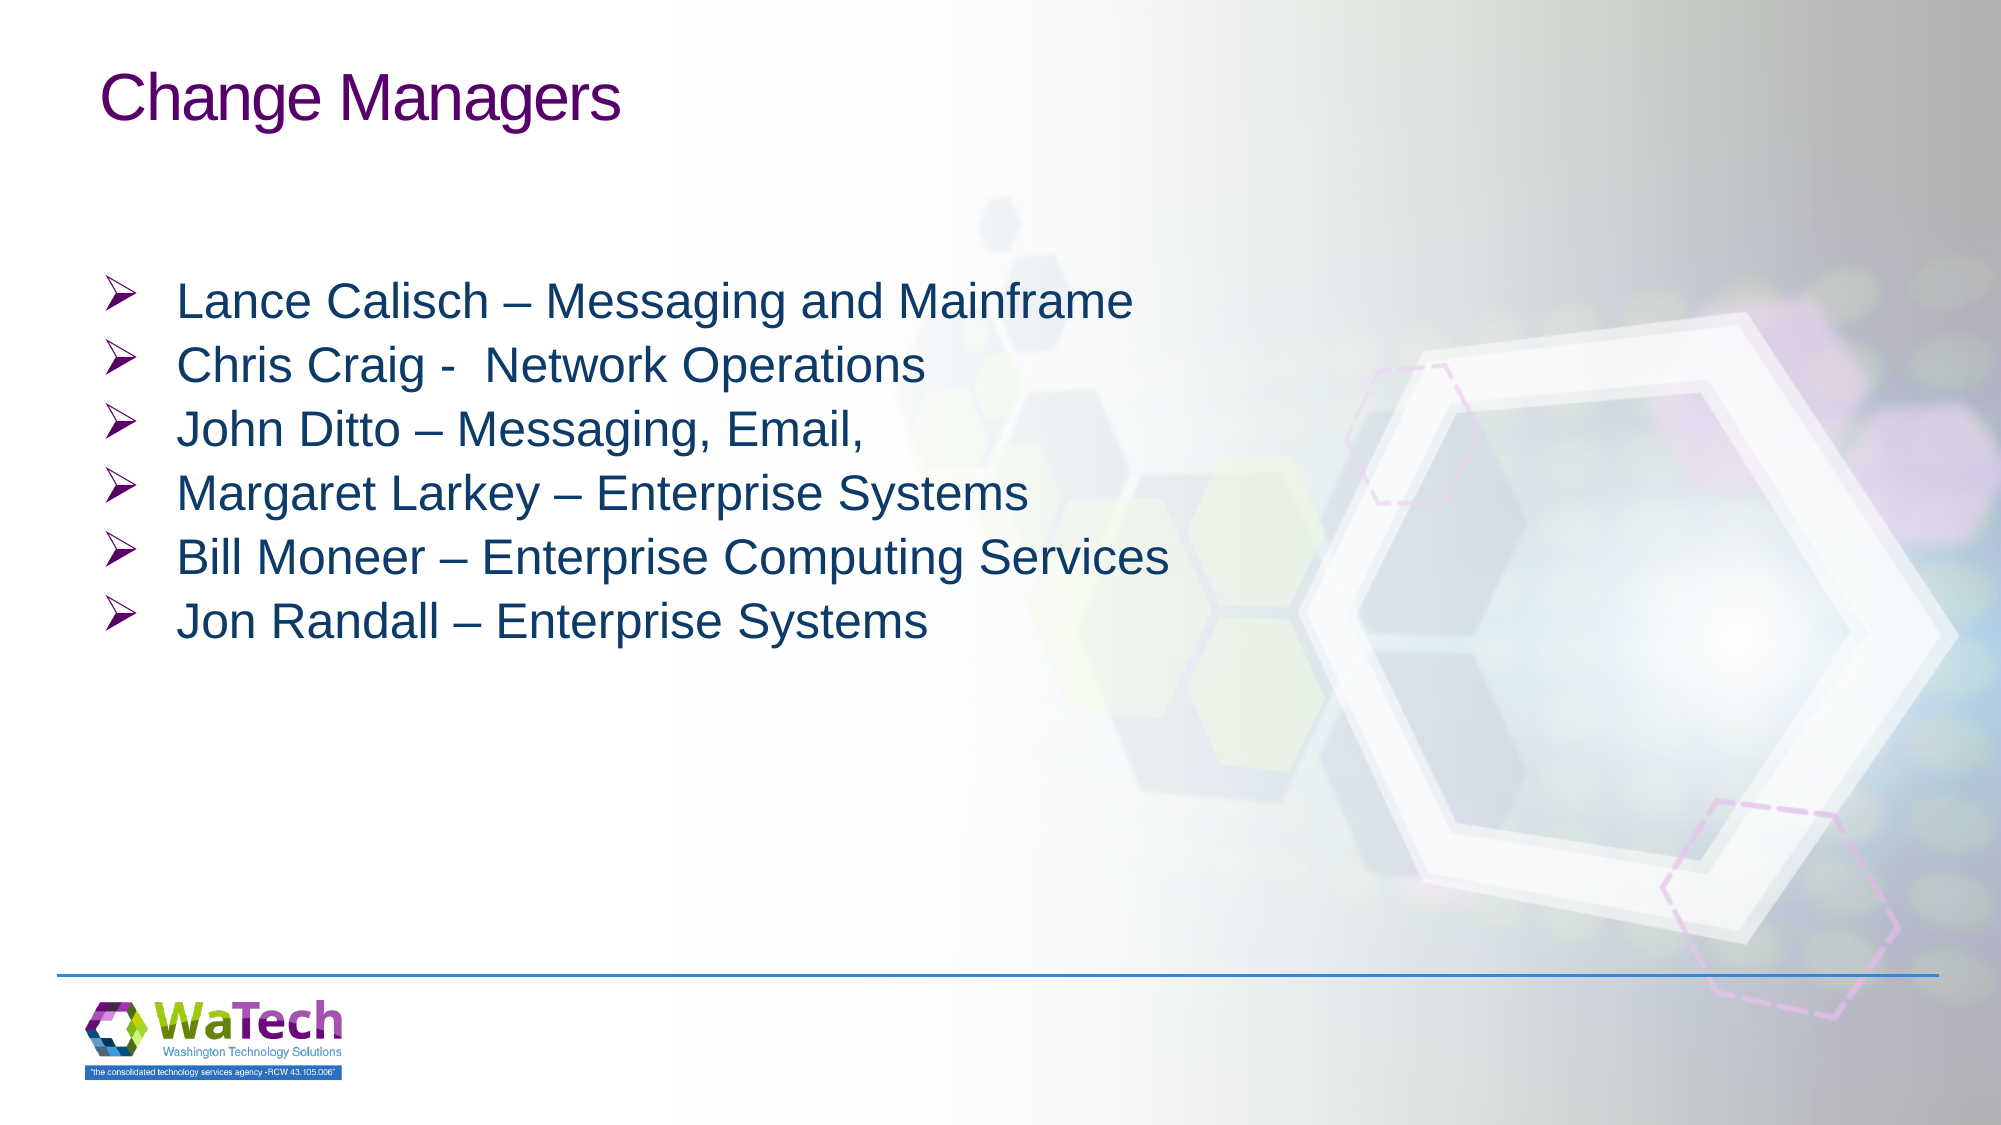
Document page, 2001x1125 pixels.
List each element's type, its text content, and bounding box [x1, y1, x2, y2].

title Change Managers [84, 55, 1324, 203]
picture [84, 997, 342, 1085]
list Lance Calisch – Messaging and Mainframe Chris Craig - Network Operations John Ditto – Messaging, Email, Margaret Larkey – Enterprise Systems Bill Moneer – Enterprise Computing Services Jon Randall – Enterprise Systems [86, 268, 1898, 963]
